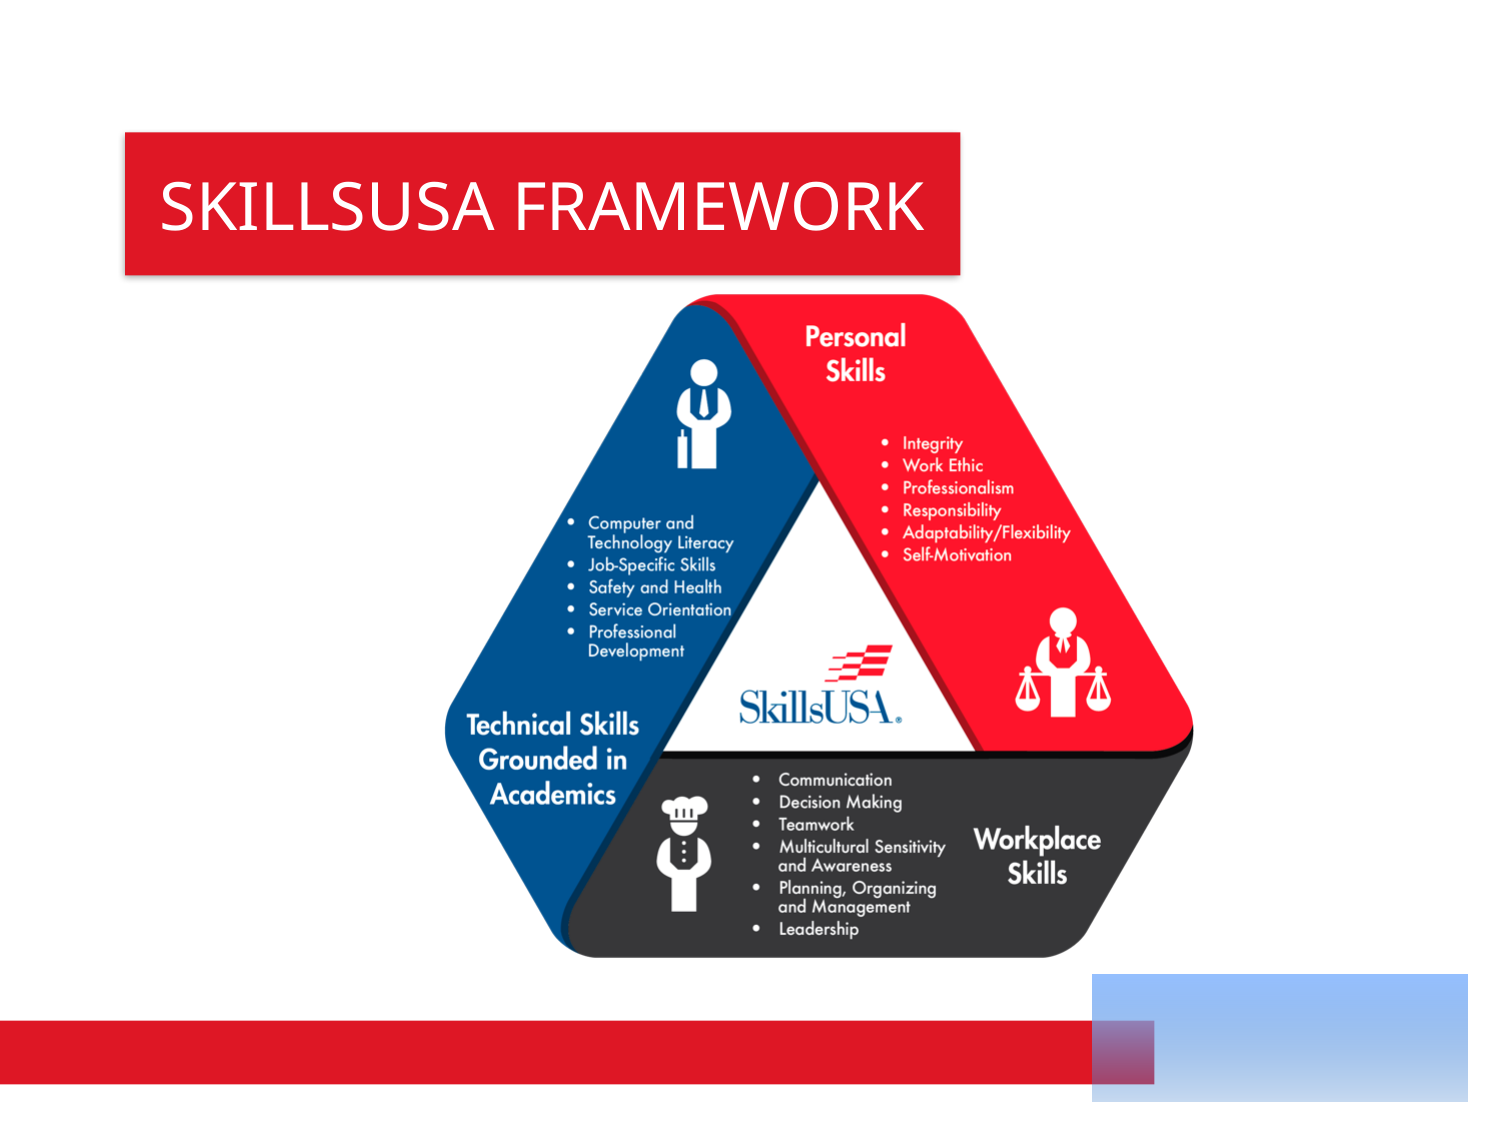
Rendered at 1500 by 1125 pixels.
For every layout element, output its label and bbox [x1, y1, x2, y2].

text_box [1092, 974, 1468, 1102]
text_box [0, 1023, 1092, 1084]
picture [407, 207, 1195, 1066]
text_box [124, 132, 961, 276]
